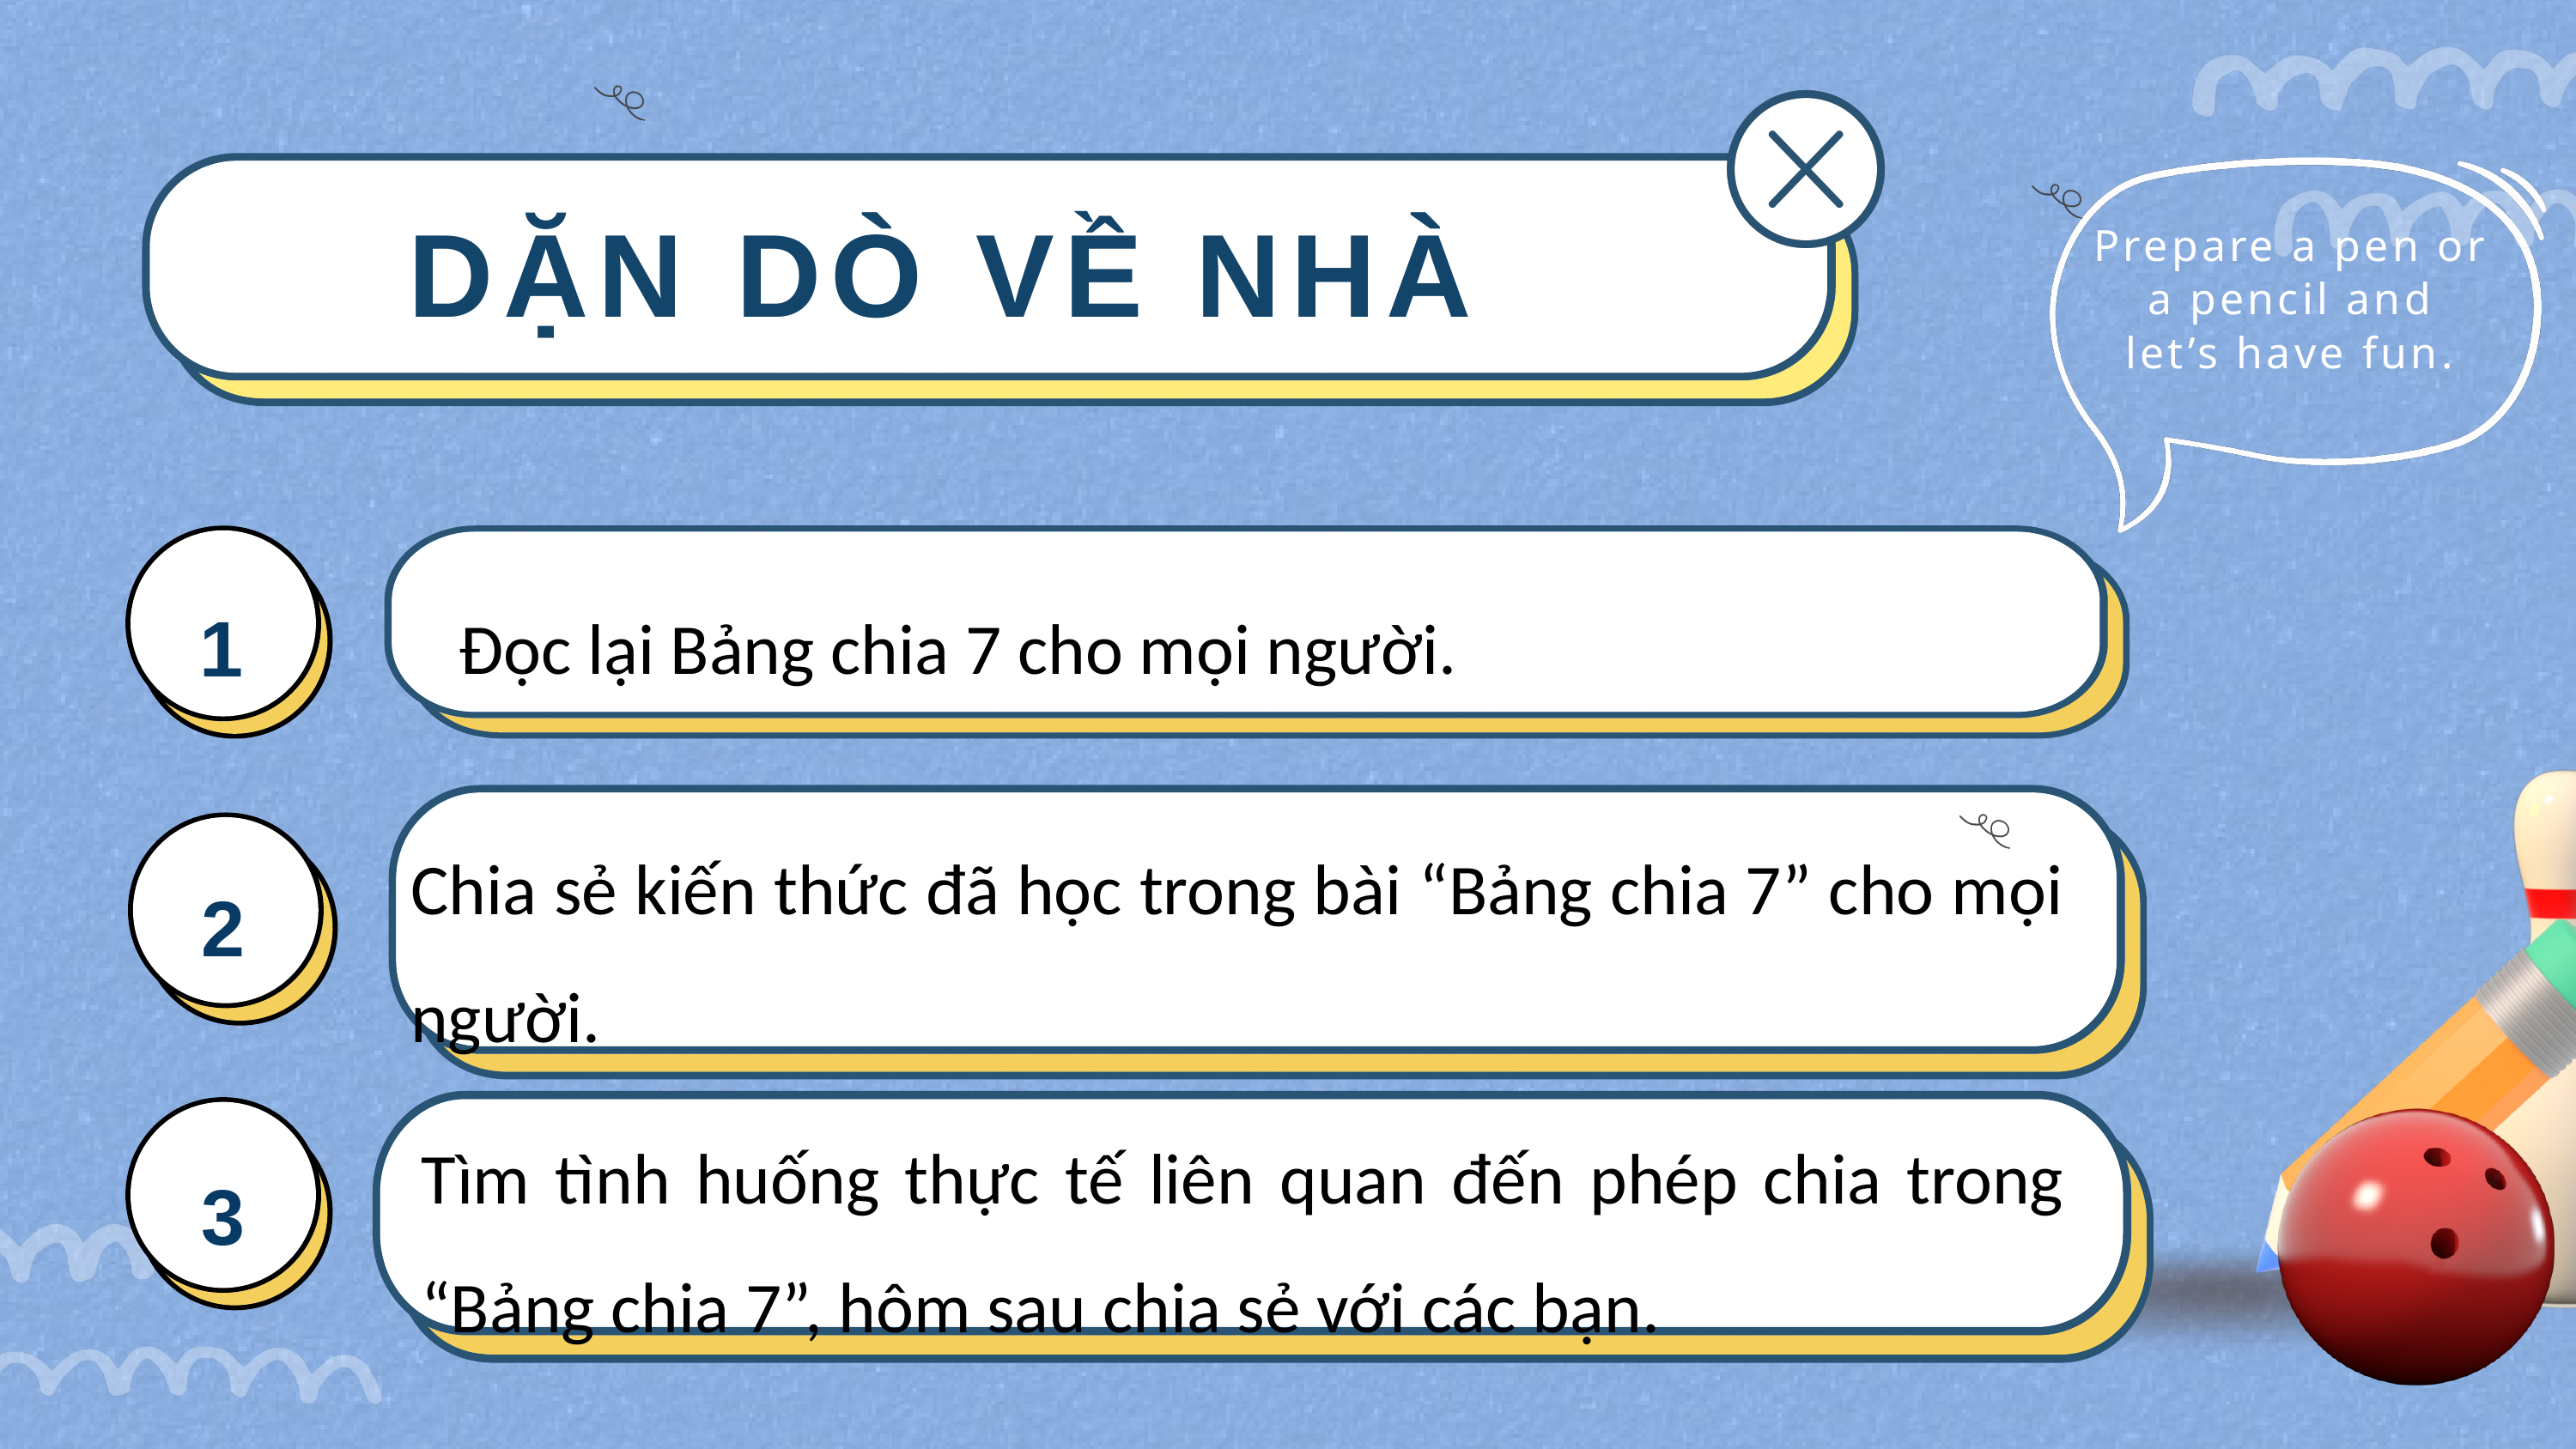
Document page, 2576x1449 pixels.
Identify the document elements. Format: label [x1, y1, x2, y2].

text_box [1727, 89, 1886, 248]
text_box [125, 1096, 322, 1294]
text_box [125, 525, 322, 722]
text_box [142, 829, 338, 1026]
text_box [384, 524, 2130, 739]
text_box [137, 543, 333, 739]
text_box [372, 1090, 2154, 1363]
text_box [127, 812, 325, 1009]
text_box [142, 153, 1859, 407]
text_box [388, 785, 2148, 1080]
picture [0, 0, 2576, 1449]
text_box [137, 1114, 333, 1311]
